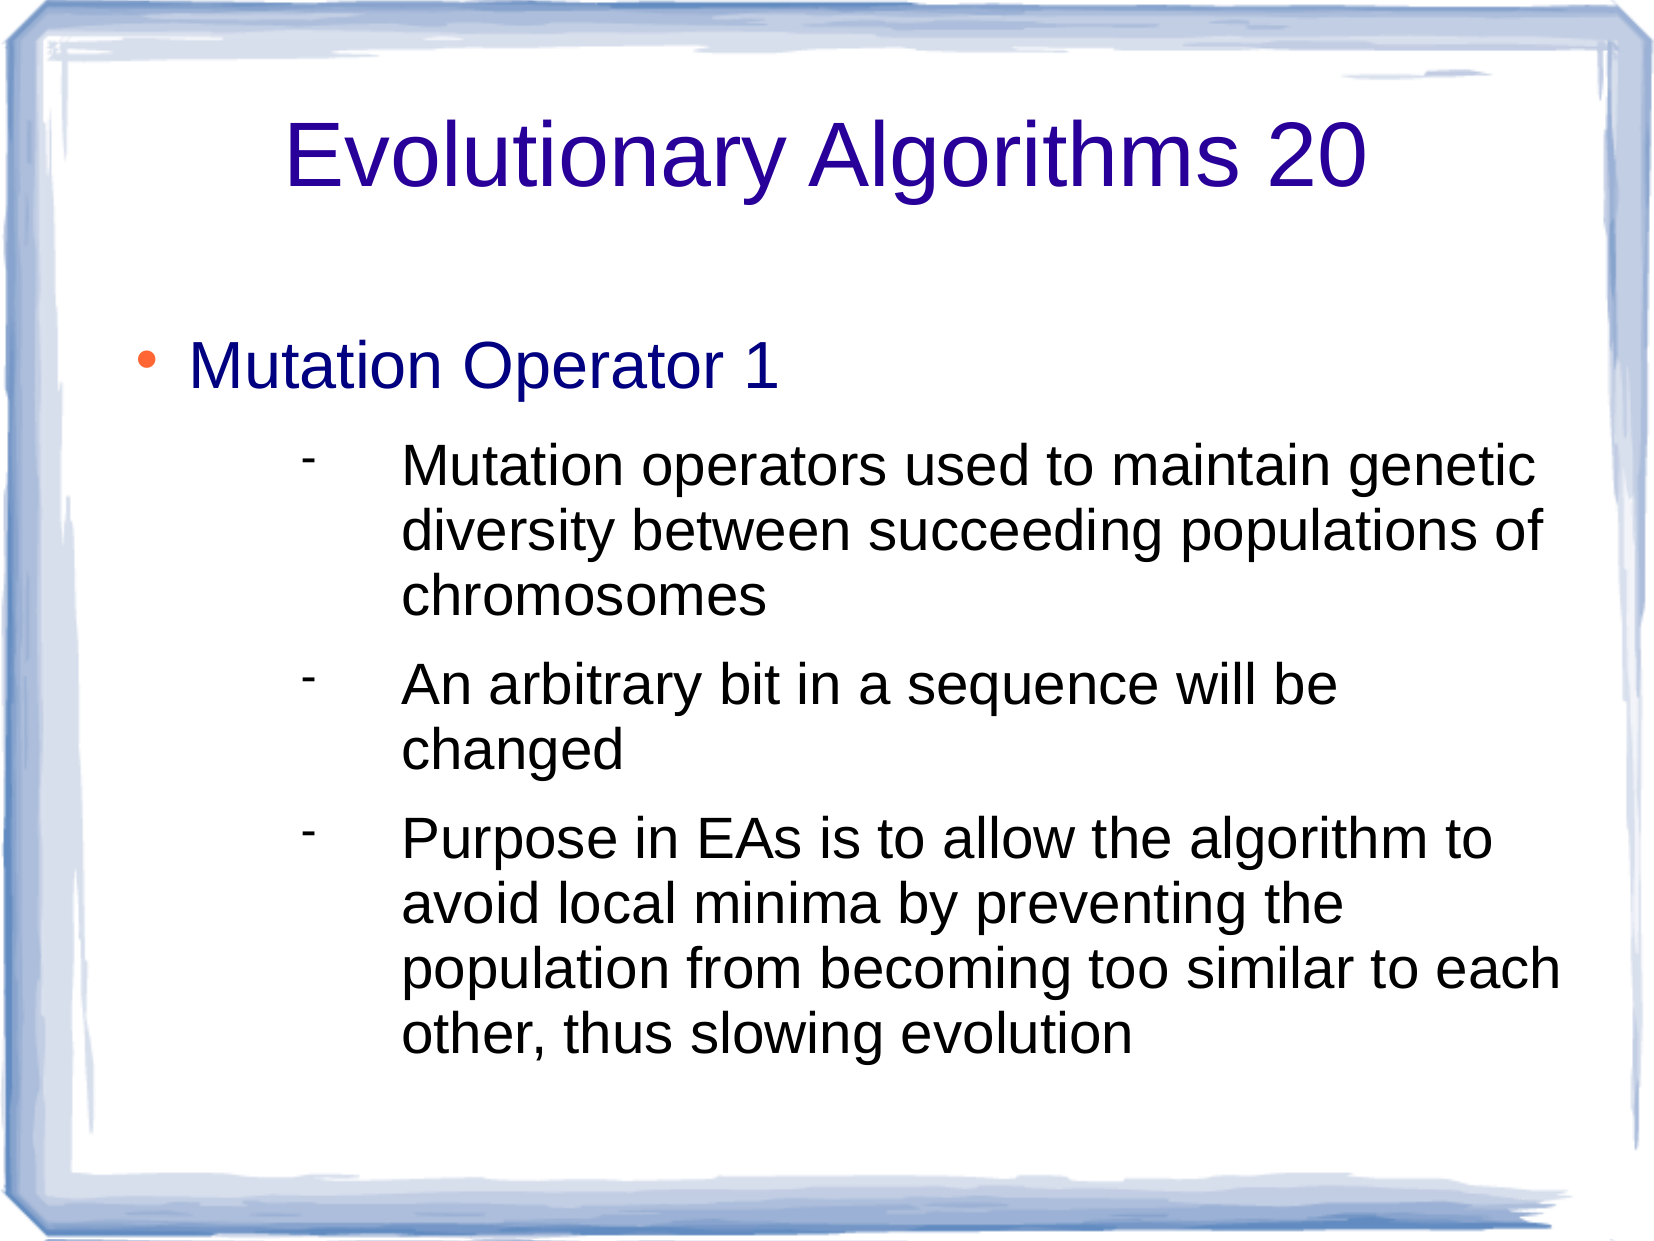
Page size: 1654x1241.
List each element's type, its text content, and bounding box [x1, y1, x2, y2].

picture [0, 0, 1654, 1241]
list Mutation Operator 1 Mutation operators used to maintain genetic diversity between succeeding populations of chromosomes An arbitrary bit in a sequence will be changed Purpose in EAs is to allow the algorithm to avoid local minima by preventing the population from becoming too similar to each other, thus slowing evolution [118, 324, 1571, 1067]
title Evolutionary Algorithms 20 [82, 49, 1571, 257]
